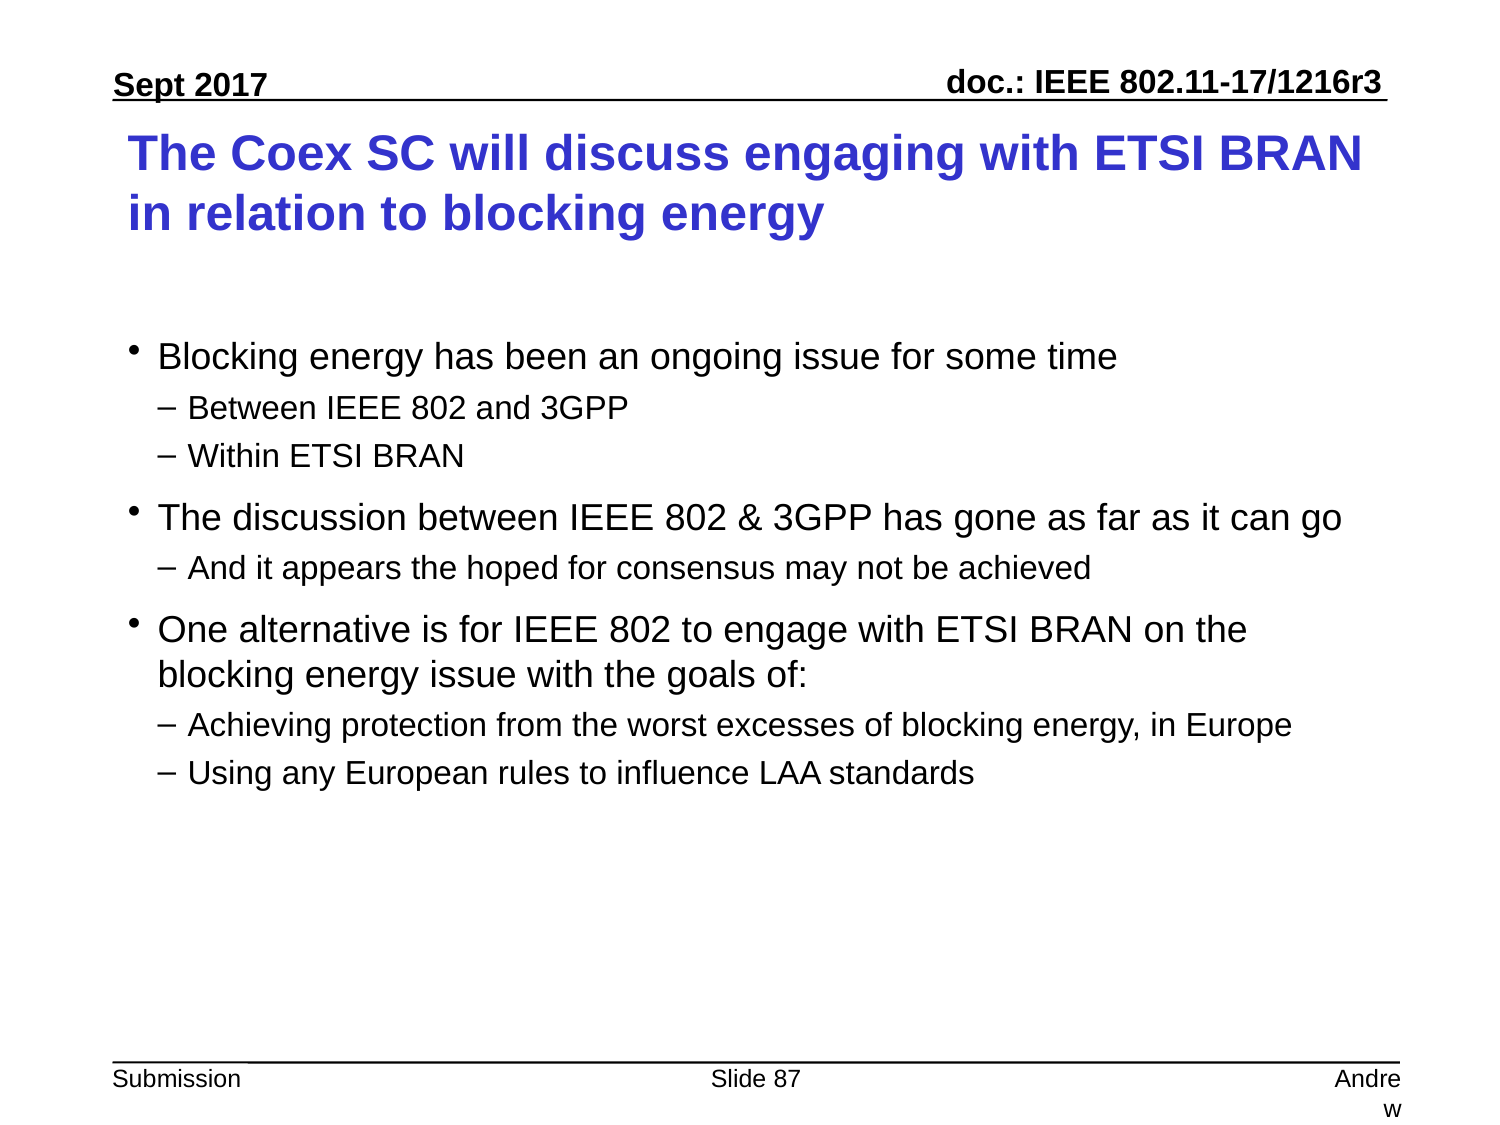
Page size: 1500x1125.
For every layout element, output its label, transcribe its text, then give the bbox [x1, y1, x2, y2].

footer Andrew Myles, Cisco [1320, 1061, 1402, 1093]
title The Coex SC will discuss engaging with ETSI BRAN in relation to blocking energy [112, 112, 1388, 288]
list Blocking energy has been an ongoing issue for some time Between IEEE 802 and 3GPP Within ETSI BRAN The discussion between IEEE 802 & 3GPP has gone as far as it can go And it appears the hoped for consensus may not be achieved One alternative is for IEEE 802 to engage with ETSI BRAN on the blocking energy issue with the goals of: Achieving protection from the worst excesses of blocking energy, in Europe Using any European rules to influence LAA standards [112, 324, 1388, 1000]
slide_number Slide 87 [709, 1061, 803, 1093]
